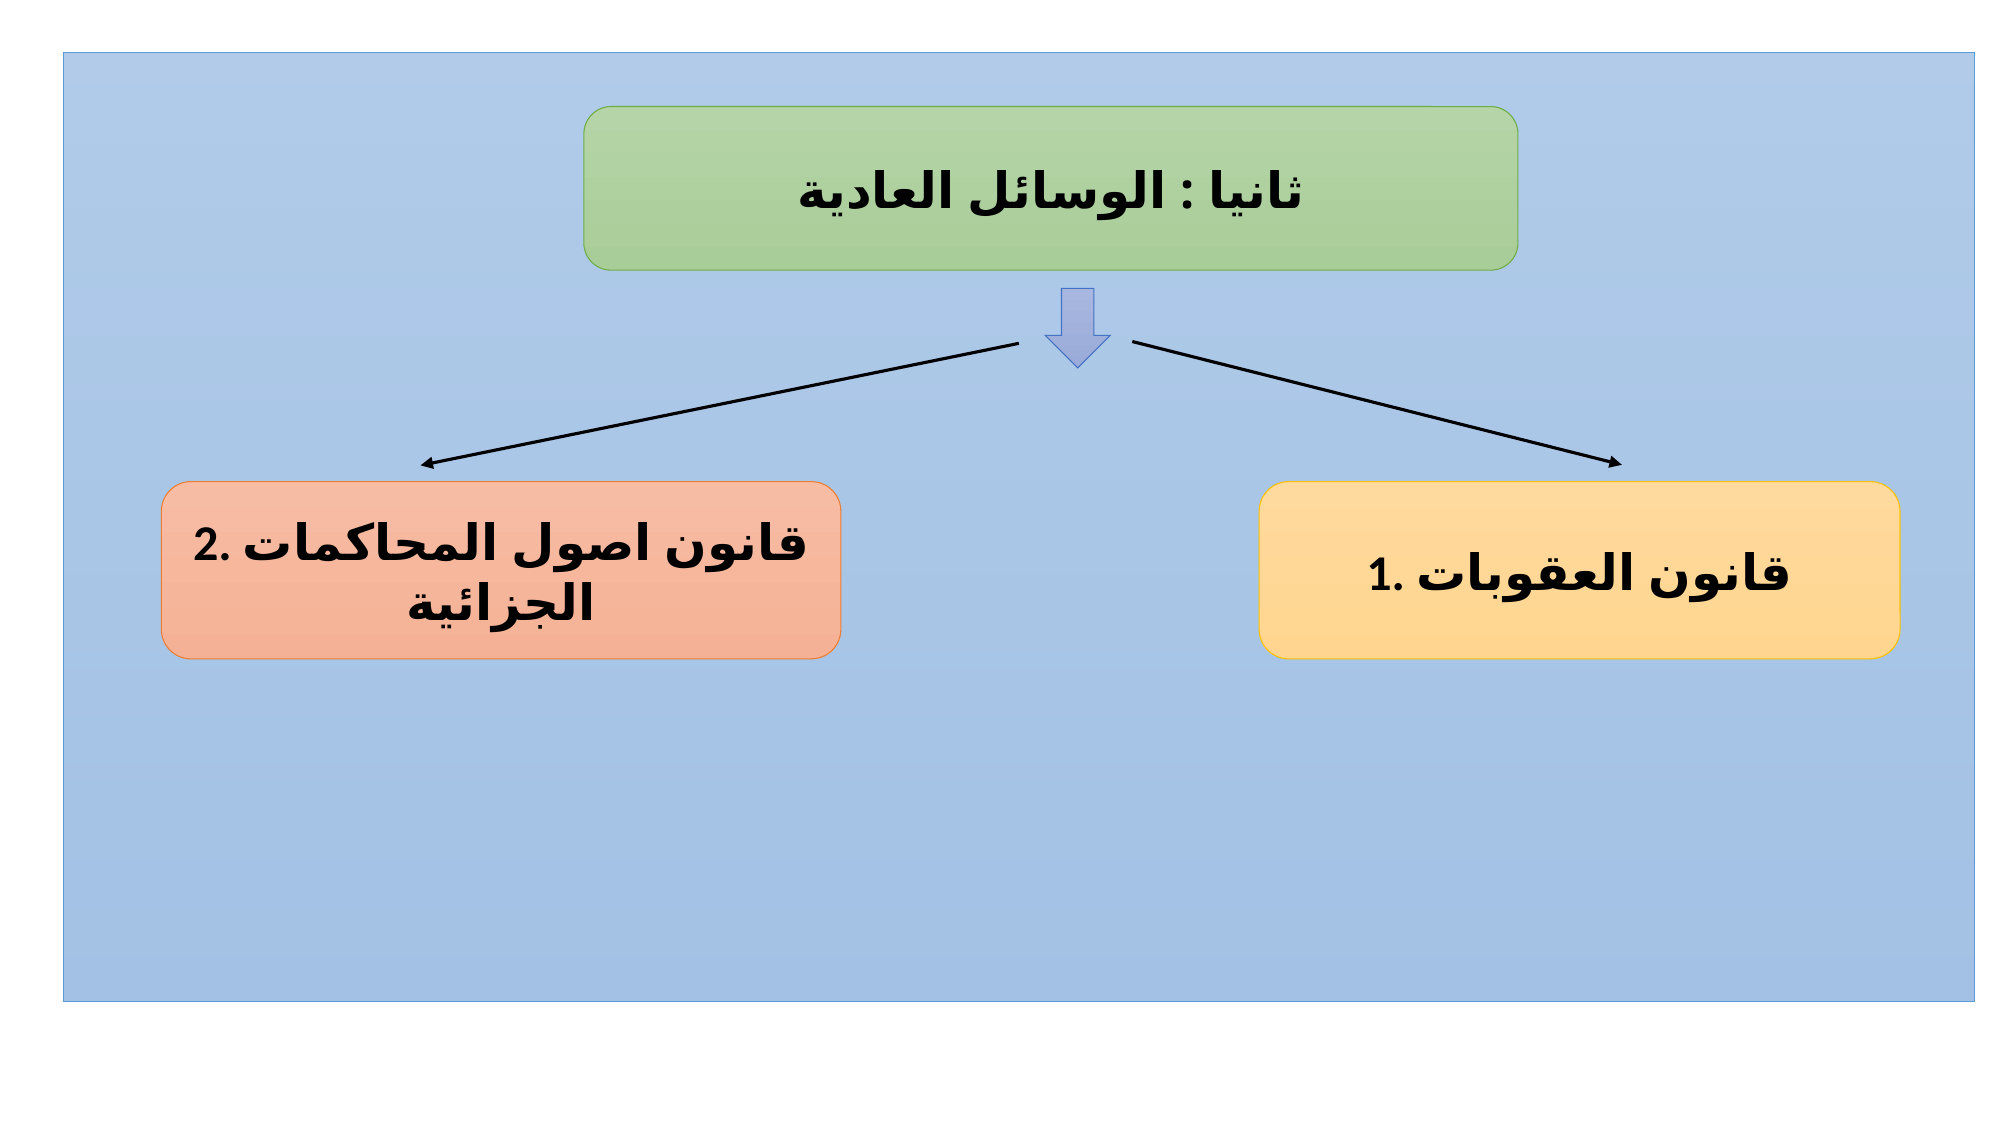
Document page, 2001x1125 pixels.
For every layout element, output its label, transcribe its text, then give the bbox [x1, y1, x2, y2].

text_box ثانيا : الوسائل العادية [583, 105, 1519, 271]
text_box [420, 343, 1019, 466]
text_box 1. قانون العقوبات [1258, 481, 1901, 660]
list [63, 52, 1975, 1002]
text_box 2. قانون اصول المحاكمات الجزائية [160, 481, 842, 660]
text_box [1132, 341, 1622, 465]
text_box [1044, 287, 1112, 369]
